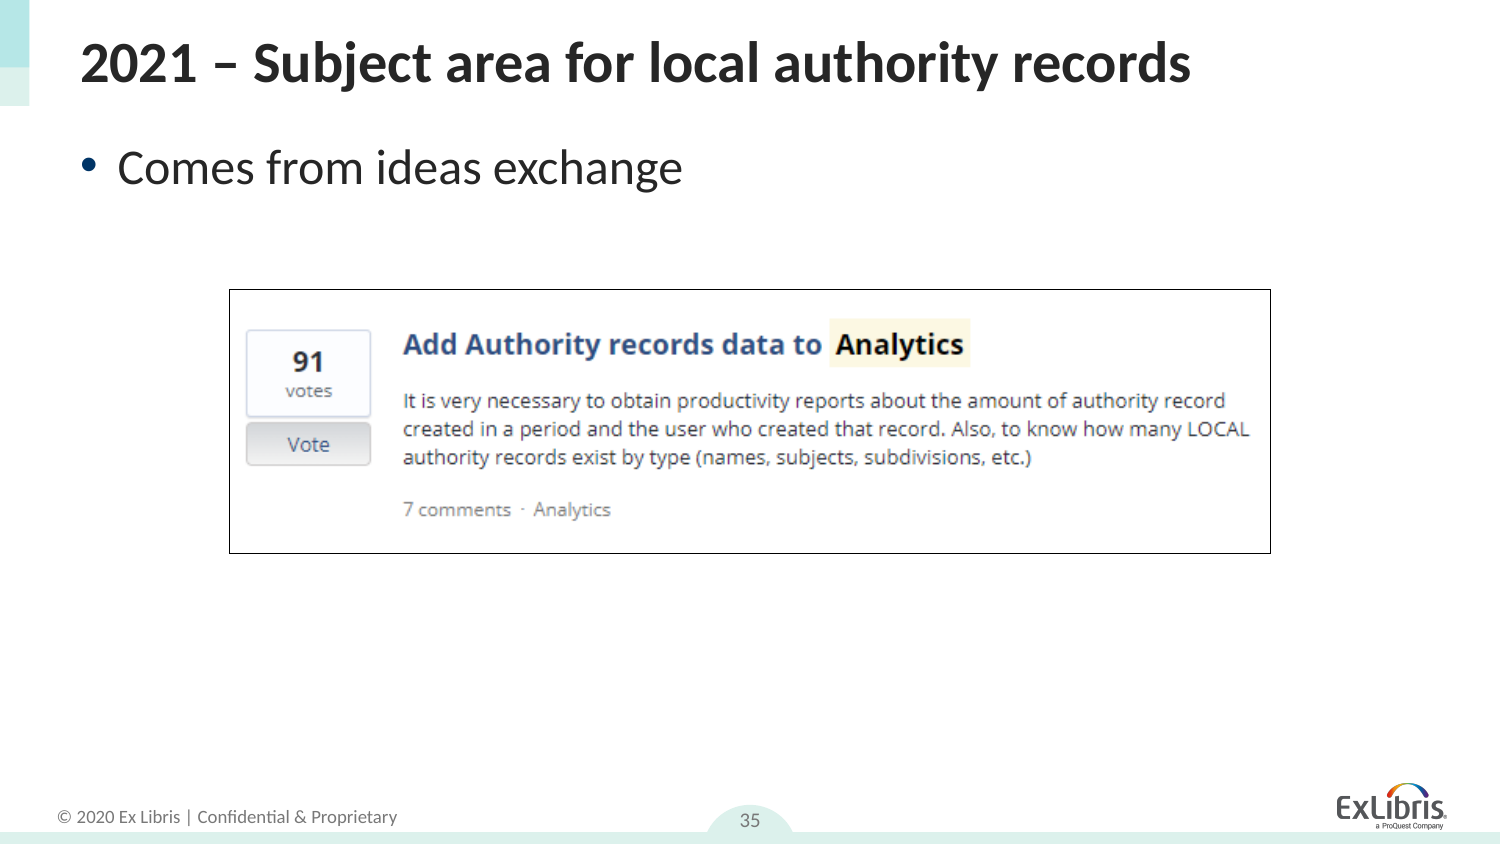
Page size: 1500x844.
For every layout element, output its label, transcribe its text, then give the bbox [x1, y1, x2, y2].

picture [1337, 783, 1447, 830]
title 2021 – Subject area for local authority records [64, 11, 1483, 107]
picture [229, 289, 1271, 555]
list Comes from ideas exchange [64, 126, 1447, 780]
slide_number 35 [705, 789, 795, 844]
